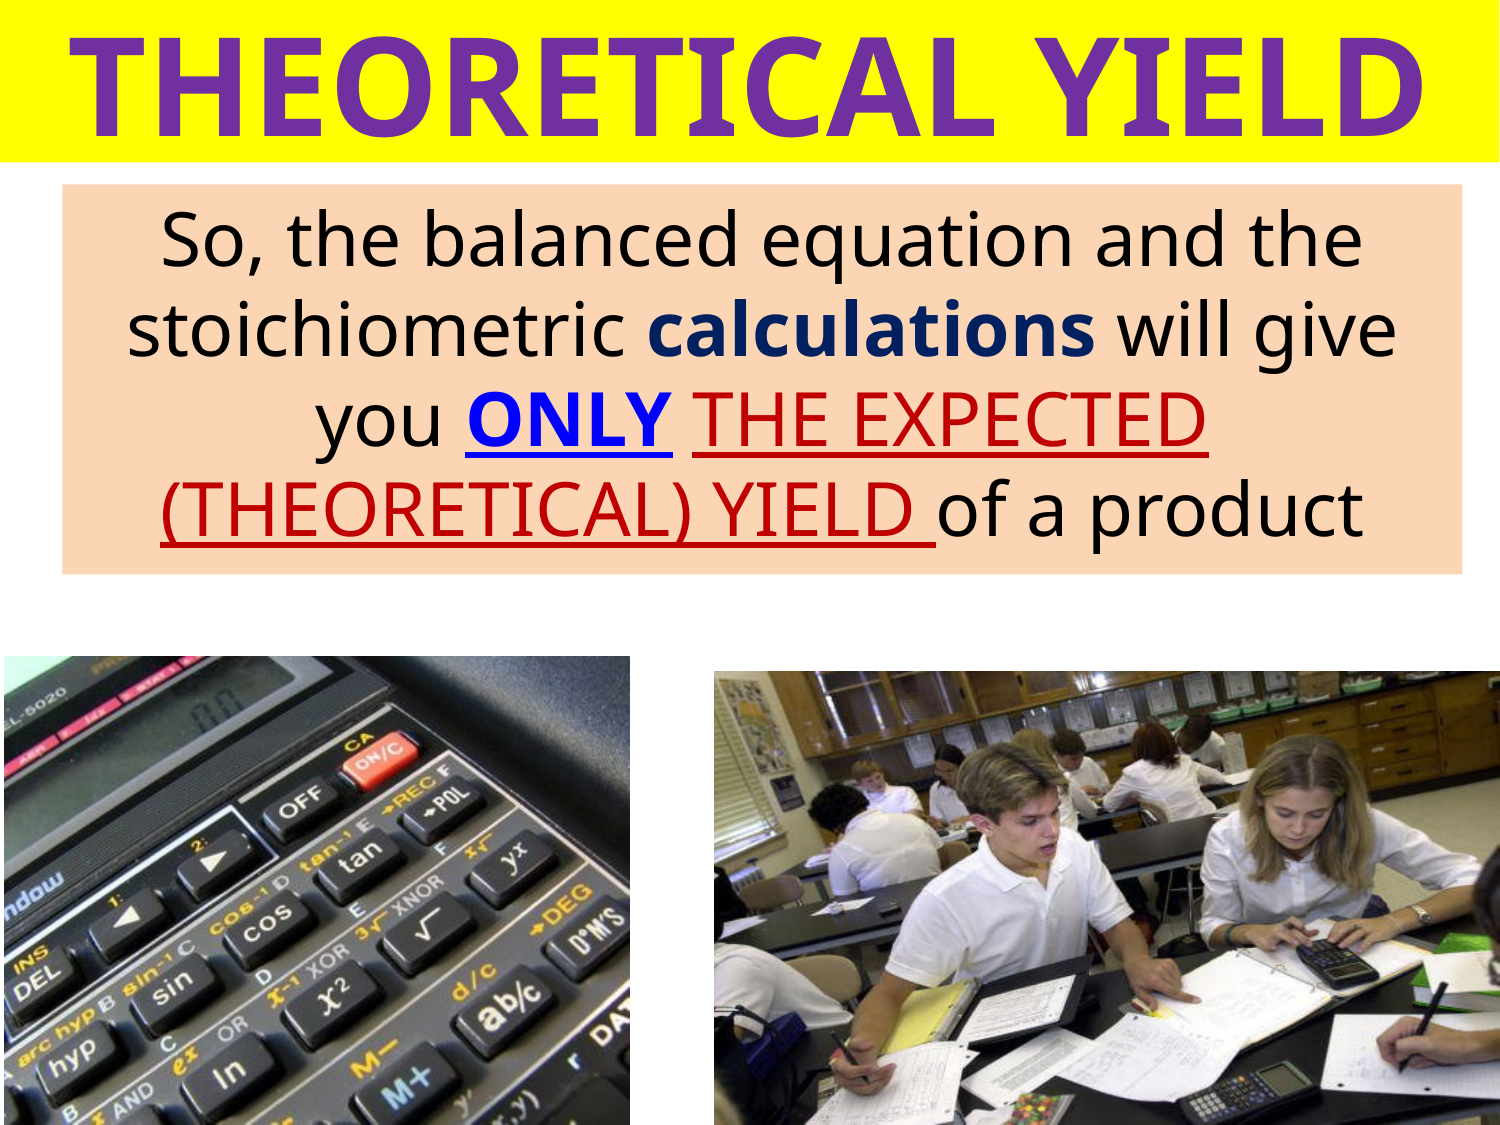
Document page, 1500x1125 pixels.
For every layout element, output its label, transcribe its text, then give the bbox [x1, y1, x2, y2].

picture [714, 671, 1500, 1125]
picture [3, 655, 630, 1125]
text_box So, the balanced equation and the stoichiometric calculations will give you ONLY THE EXPECTED (THEORETICAL) YIELD of a product [62, 184, 1463, 575]
title THEORETICAL YIELD [0, 0, 1500, 163]
